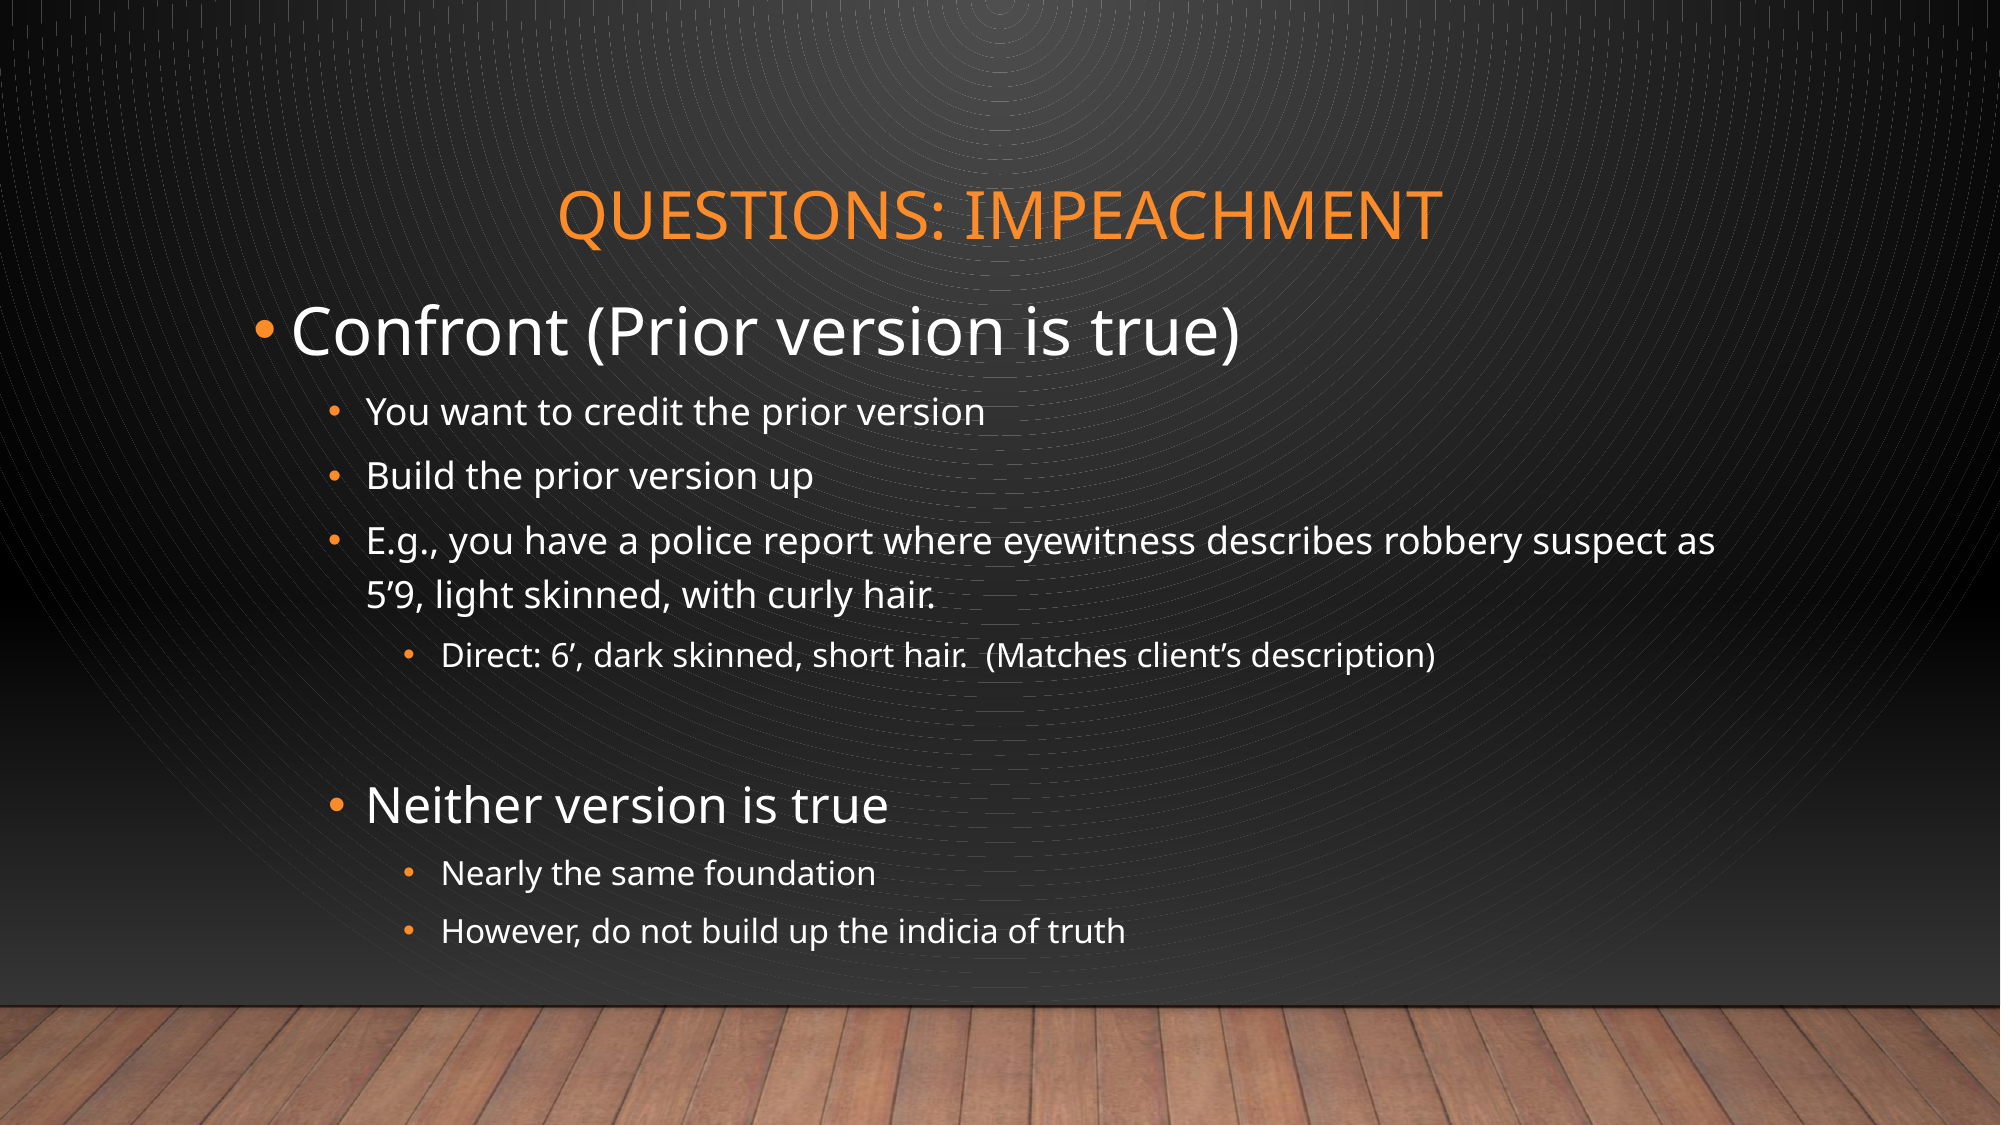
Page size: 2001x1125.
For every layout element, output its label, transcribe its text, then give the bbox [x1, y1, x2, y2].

title Questions: impeachment [238, 131, 1763, 265]
list Confront (Prior version is true) You want to credit the prior version Build the prior version up E.g., you have a police report where eyewitness describes robbery suspect as 5’9, light skinned, with curly hair. Direct: 6’, dark skinned, short hair. (Matches client’s description) Neither version is true Nearly the same foundation However, do not build up the indicia of truth [238, 265, 1763, 959]
picture [0, 1005, 2000, 1125]
